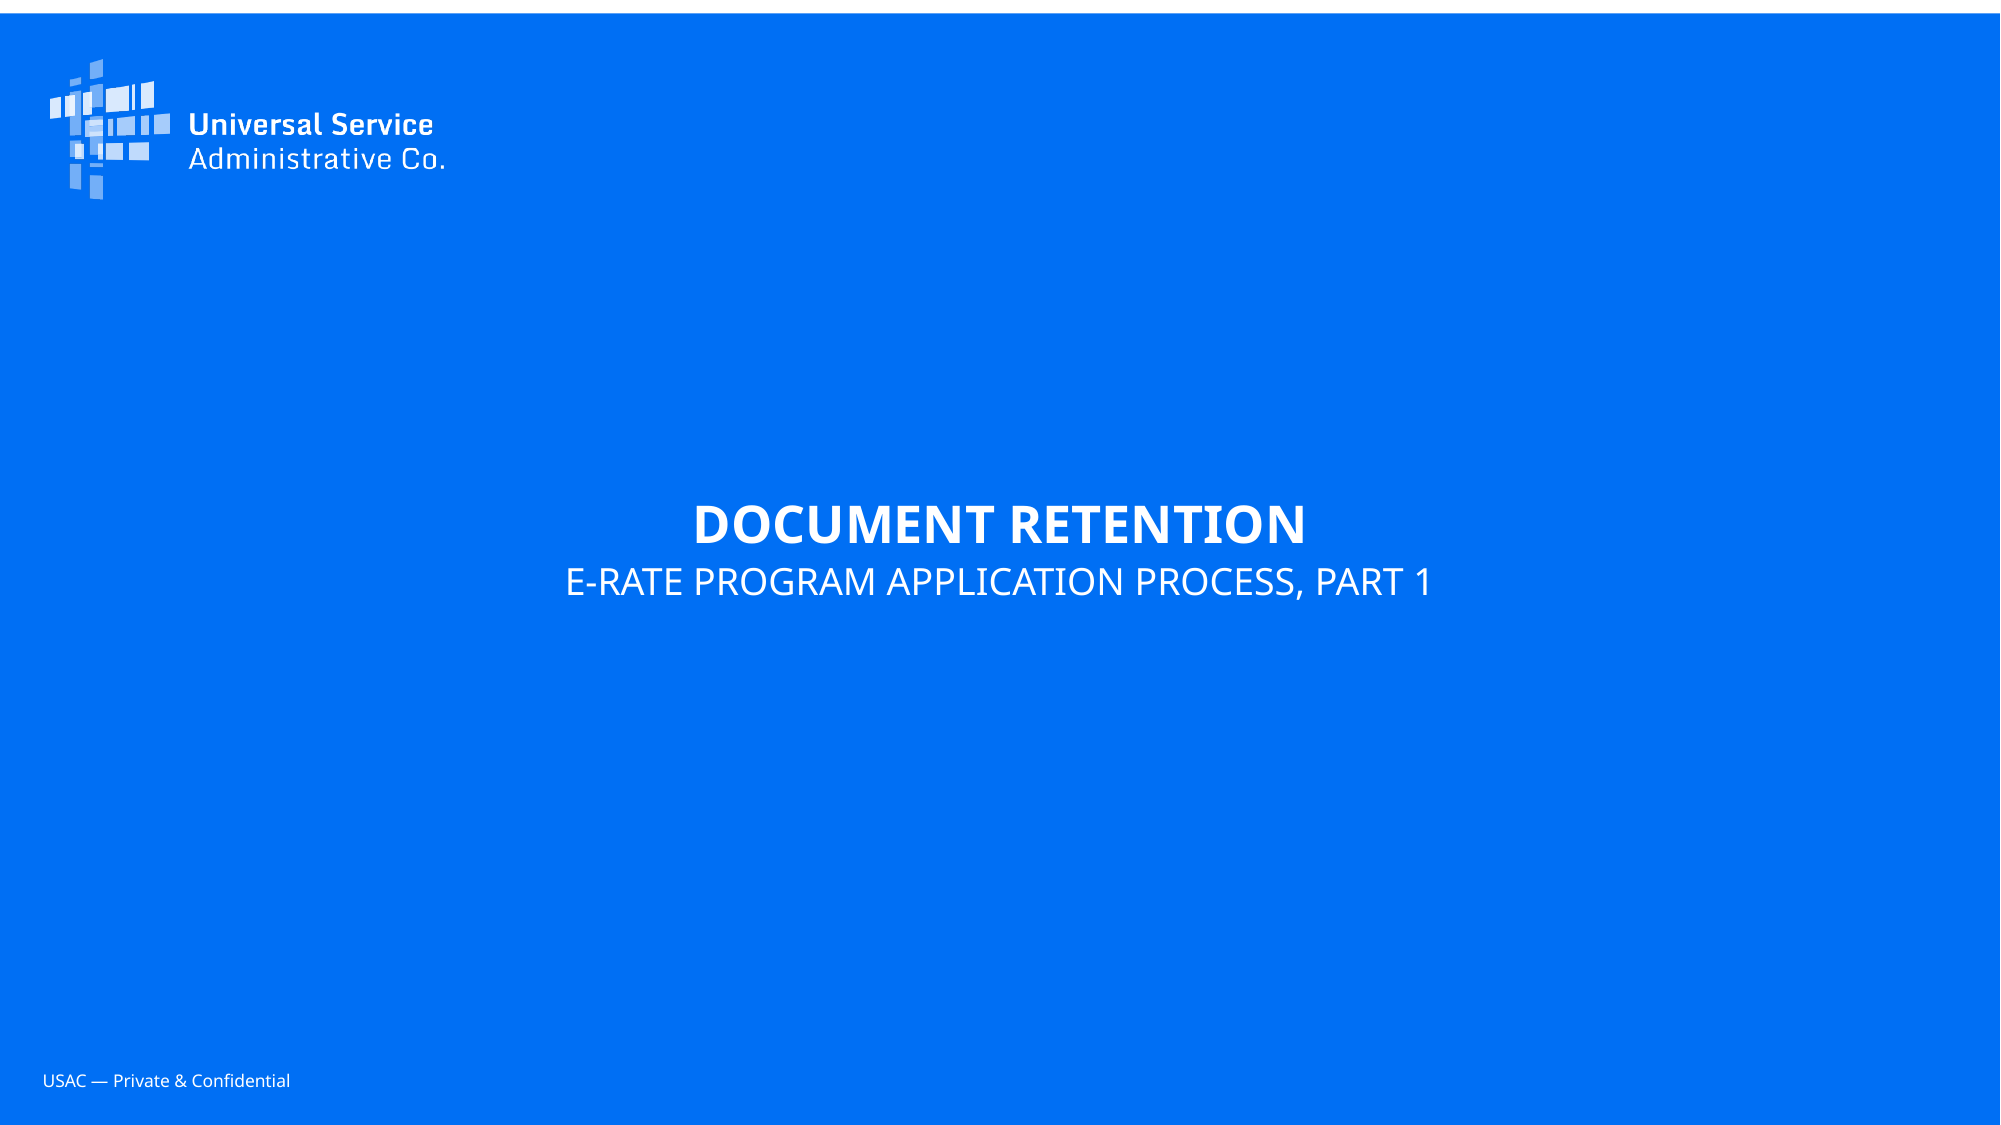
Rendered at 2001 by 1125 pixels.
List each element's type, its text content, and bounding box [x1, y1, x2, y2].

picture [50, 59, 444, 200]
list DOCUMENT RETENTION [50, 467, 1950, 551]
list E-RATE PROGRAM APPLICATION PROCESS, PART 1 [50, 551, 1950, 610]
